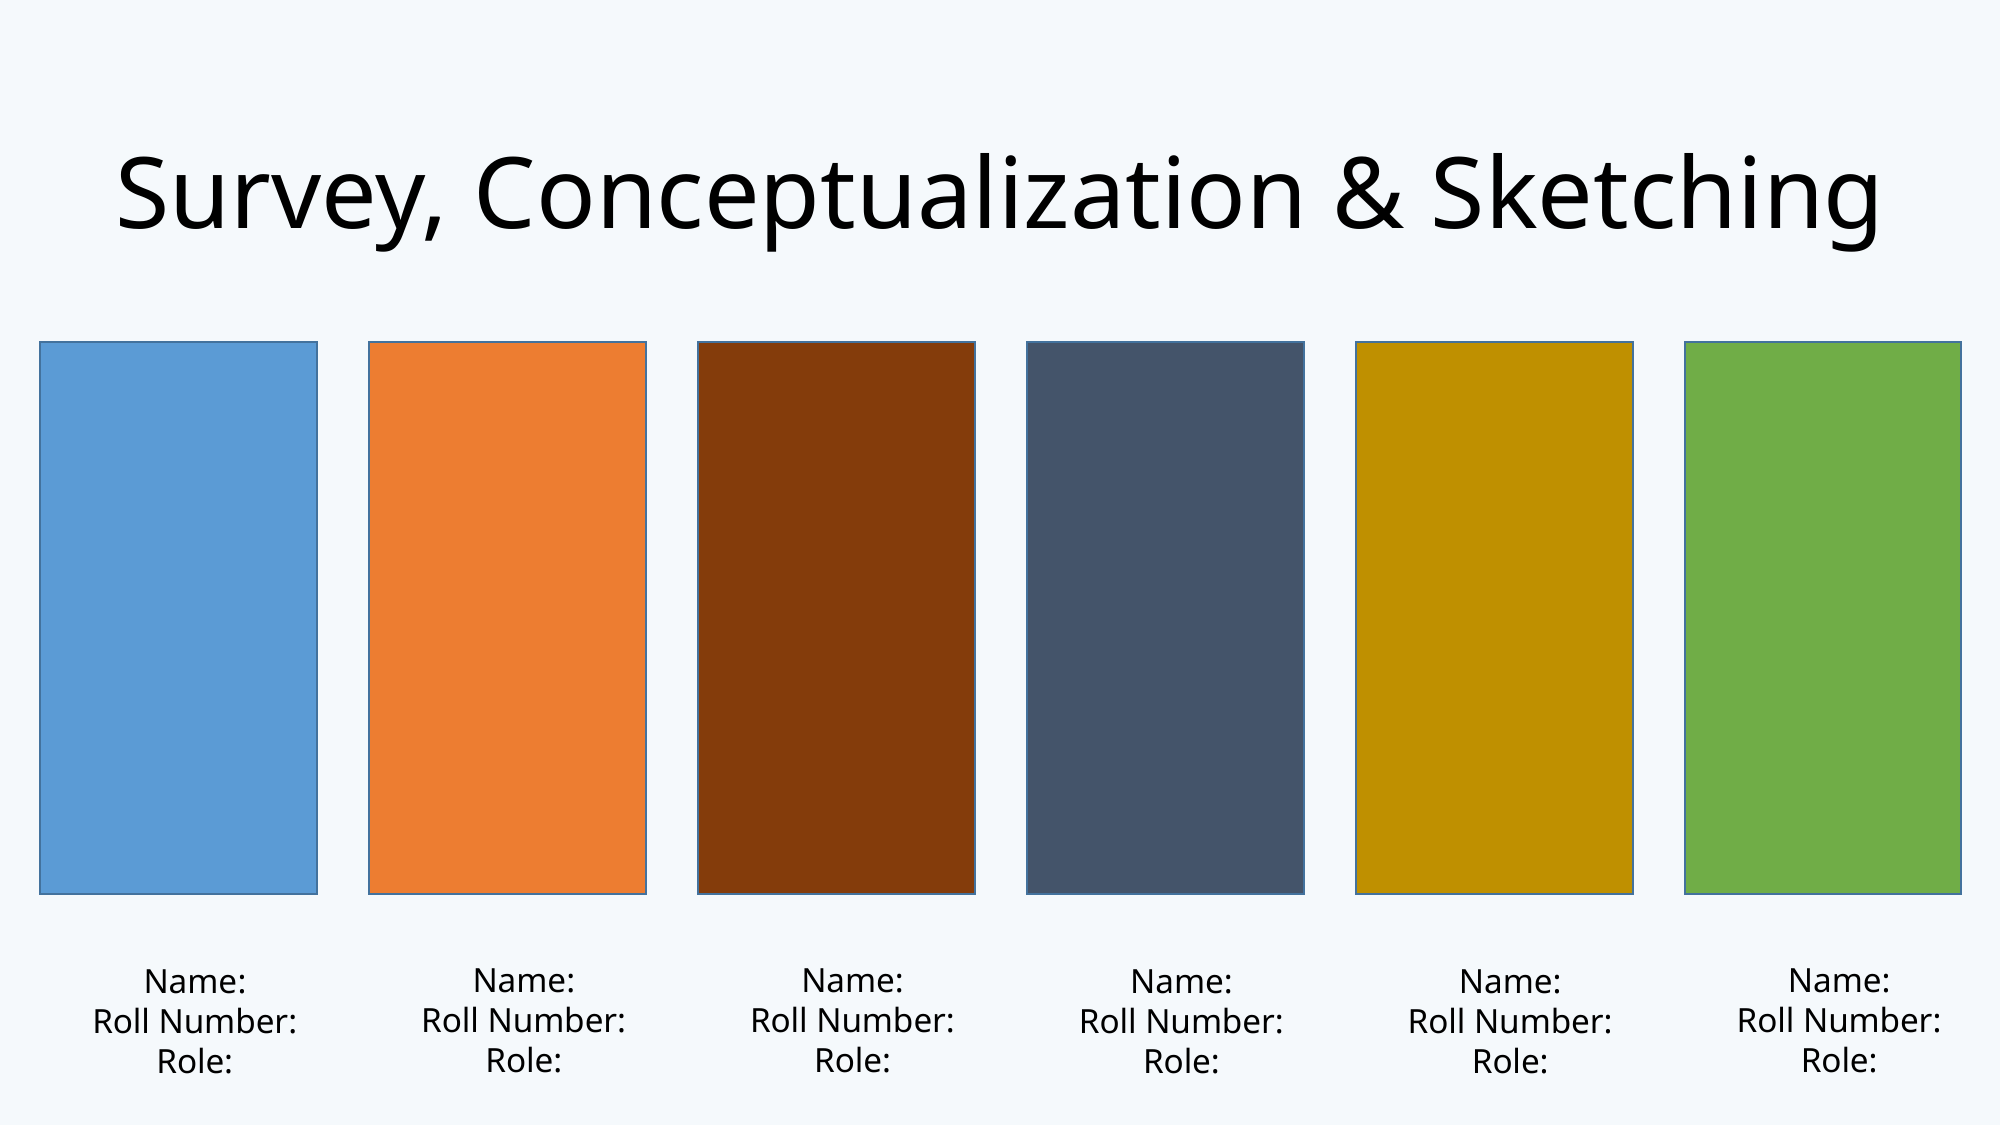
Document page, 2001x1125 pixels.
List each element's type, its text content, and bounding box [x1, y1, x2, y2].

text_box Name: Roll Number: Role: [1064, 953, 1299, 1088]
text_box [39, 341, 318, 895]
text_box Name: Roll Number: Role: [77, 953, 313, 1088]
text_box Name: Roll Number: Role: [1721, 952, 1957, 1087]
text_box [368, 341, 647, 895]
text_box [1355, 341, 1634, 895]
text_box [1026, 341, 1305, 895]
title Survey, Conceptualization & Sketching [40, 70, 1962, 258]
text_box [697, 341, 976, 895]
text_box Name: Roll Number: Role: [406, 952, 642, 1087]
text_box Name: Roll Number: Role: [1392, 953, 1628, 1088]
text_box [1684, 341, 1962, 895]
text_box Name: Roll Number: Role: [735, 952, 971, 1087]
